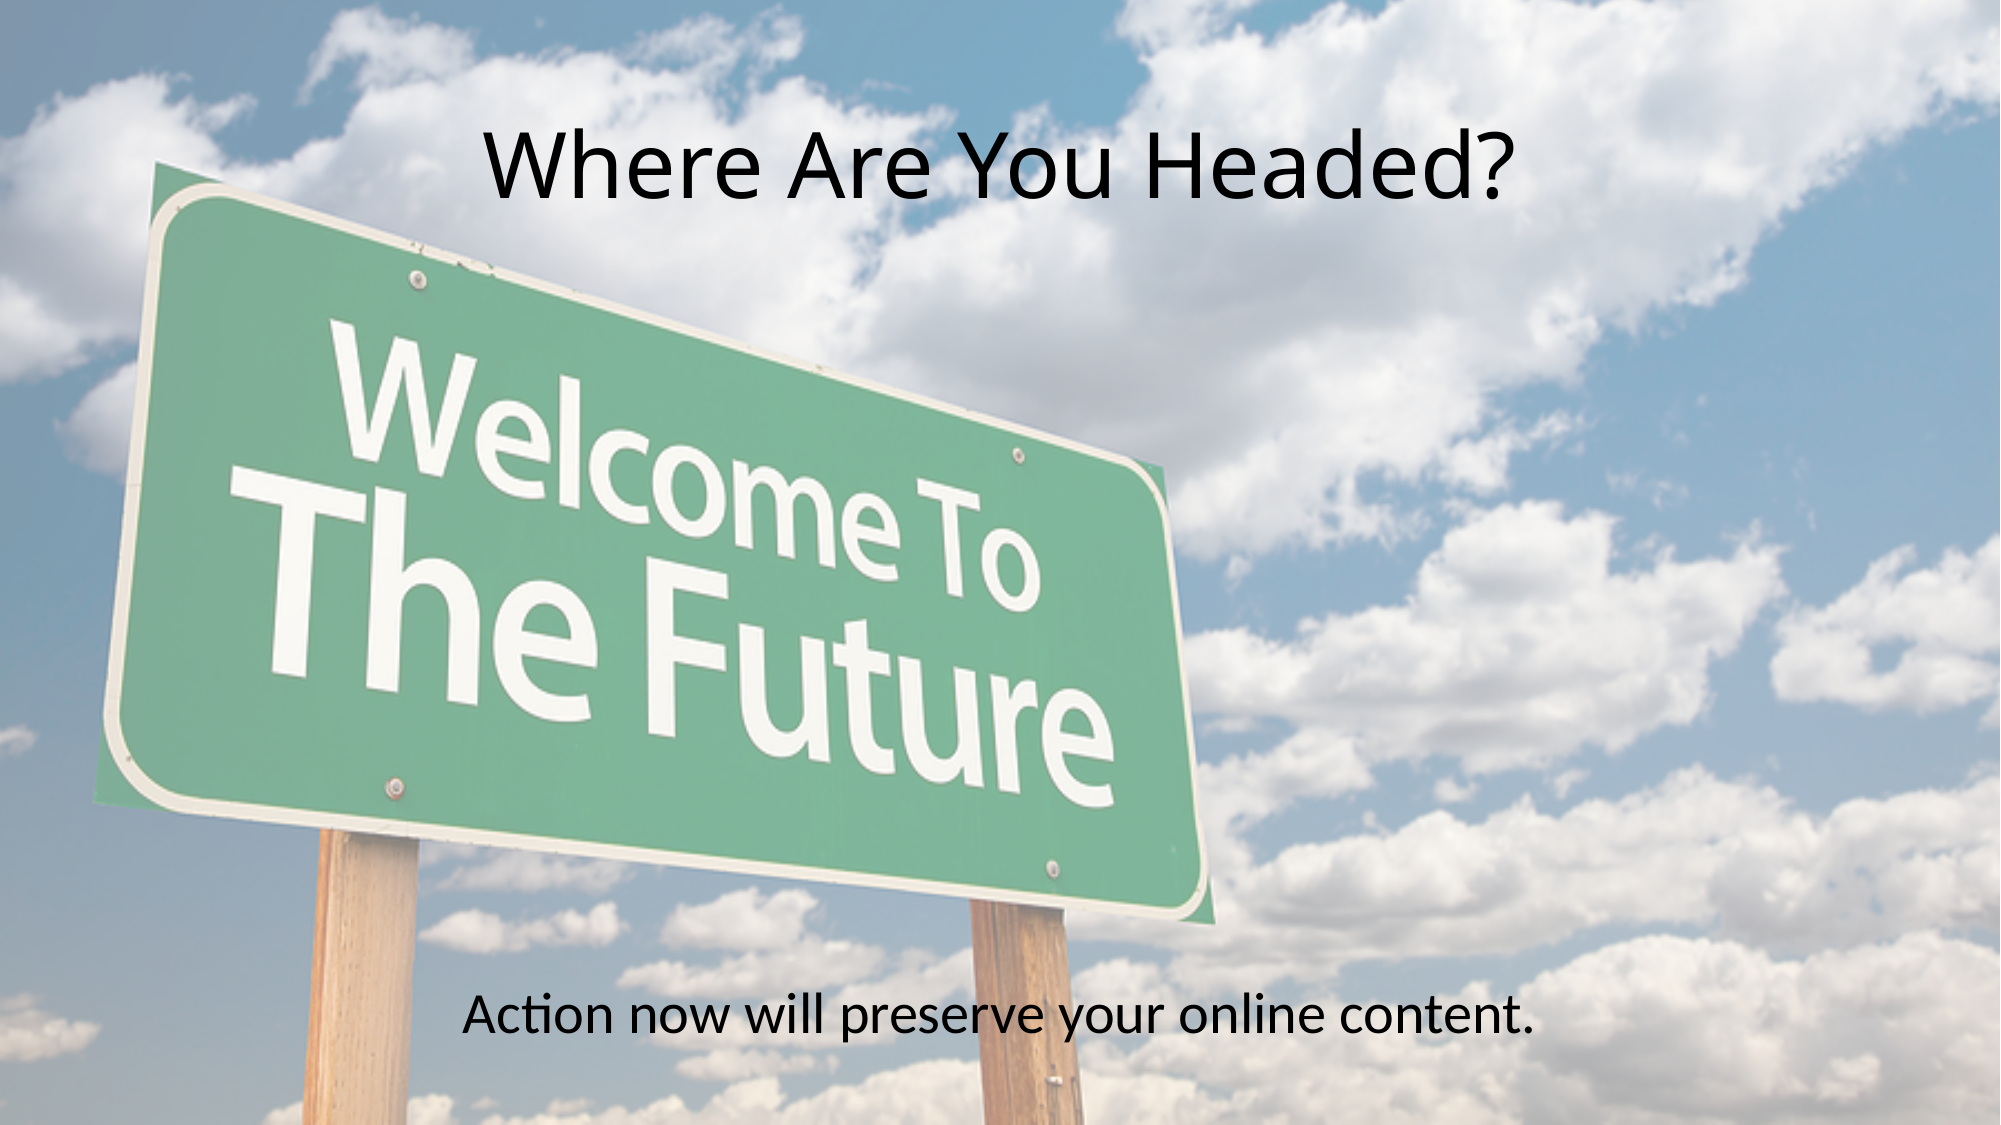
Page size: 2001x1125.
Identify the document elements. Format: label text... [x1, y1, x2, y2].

list Action now will preserve your online content. [137, 299, 1863, 1081]
title Where Are You Headed? [137, 59, 1863, 278]
